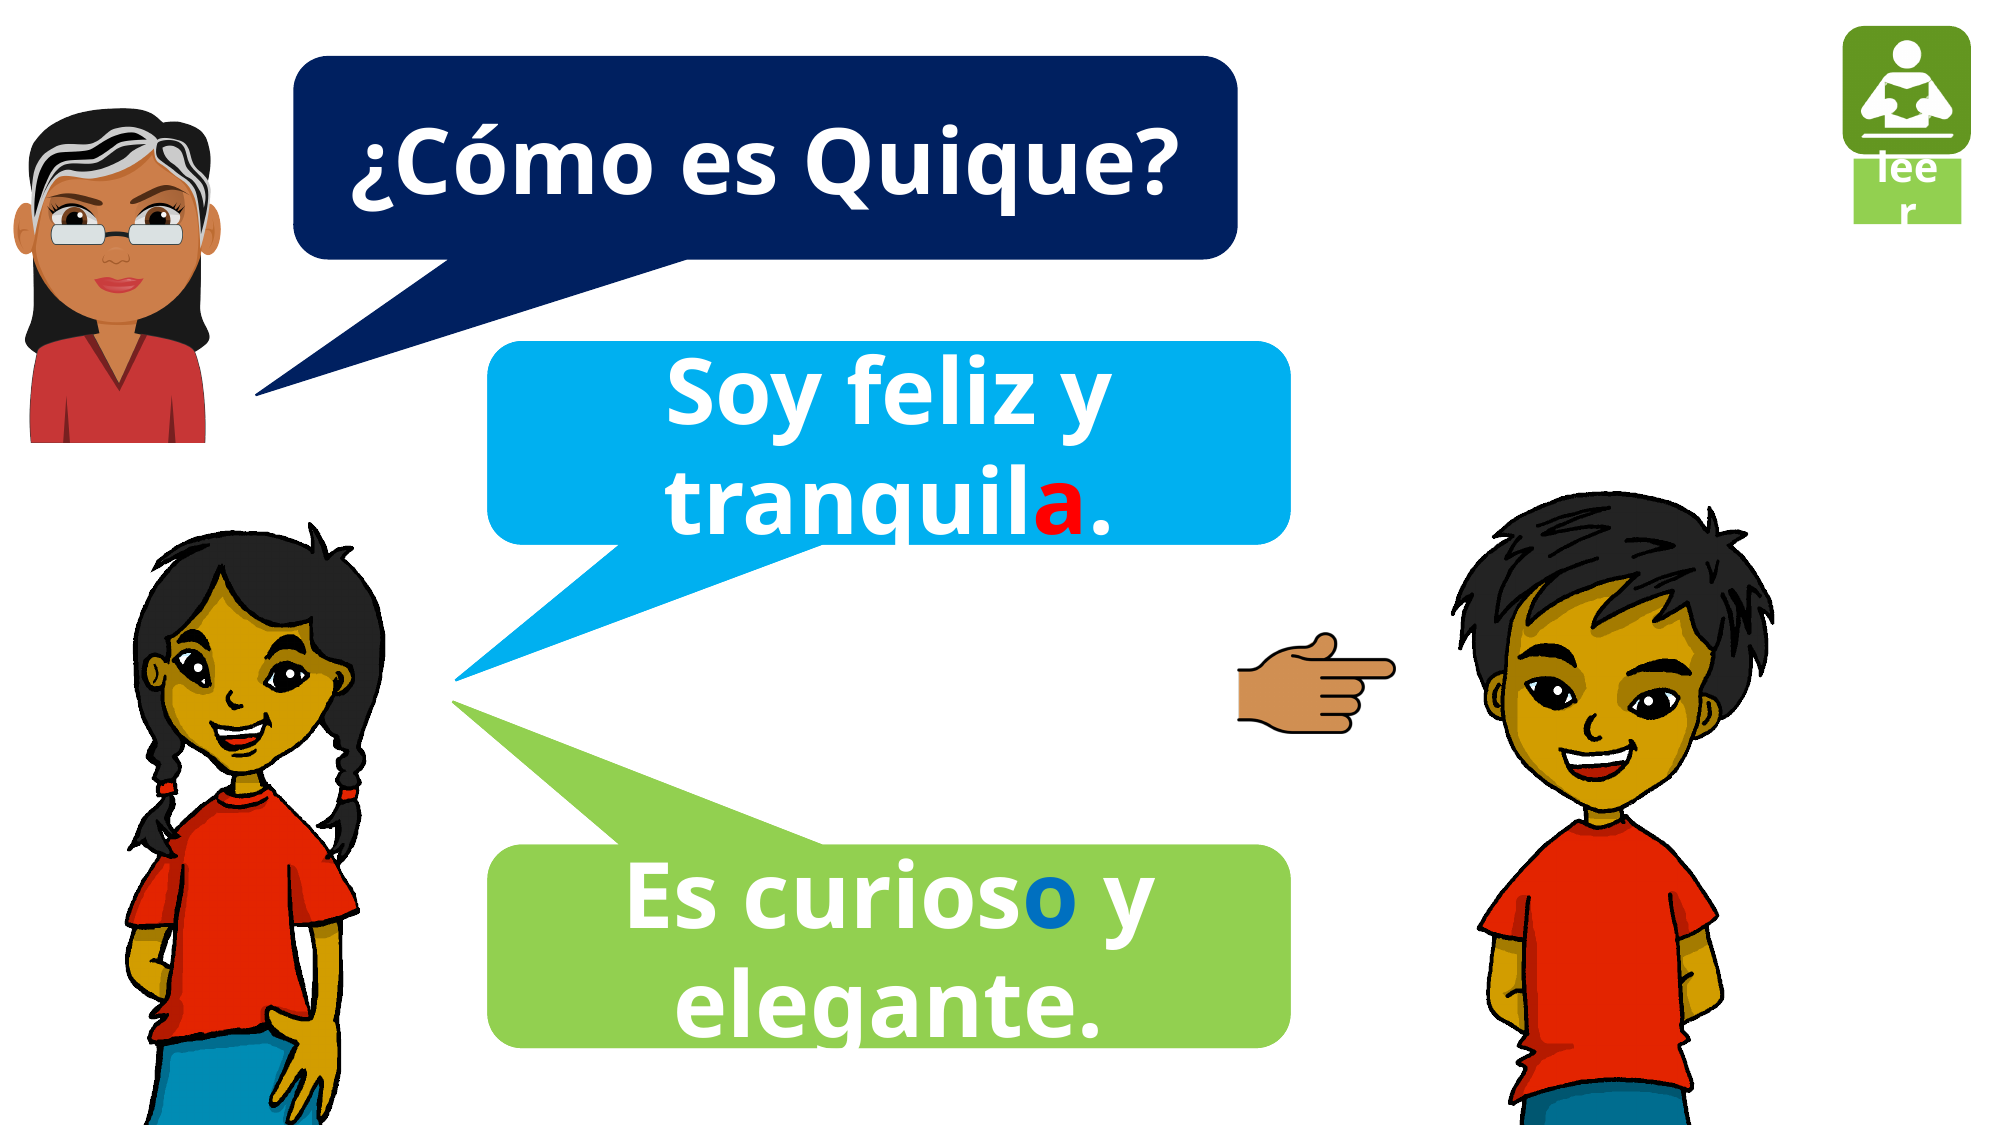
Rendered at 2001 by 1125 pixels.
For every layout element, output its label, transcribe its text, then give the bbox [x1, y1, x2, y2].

picture [1238, 472, 1799, 1125]
picture [0, 99, 282, 444]
picture [1842, 25, 1972, 155]
title leer [1853, 162, 1962, 225]
picture [71, 498, 403, 1125]
text_box Soy feliz y tranquila. [455, 342, 1290, 681]
text_box Es curioso y elegante. [452, 701, 1290, 1048]
text_box ¿Cómo es Quique? [285, 56, 1237, 386]
